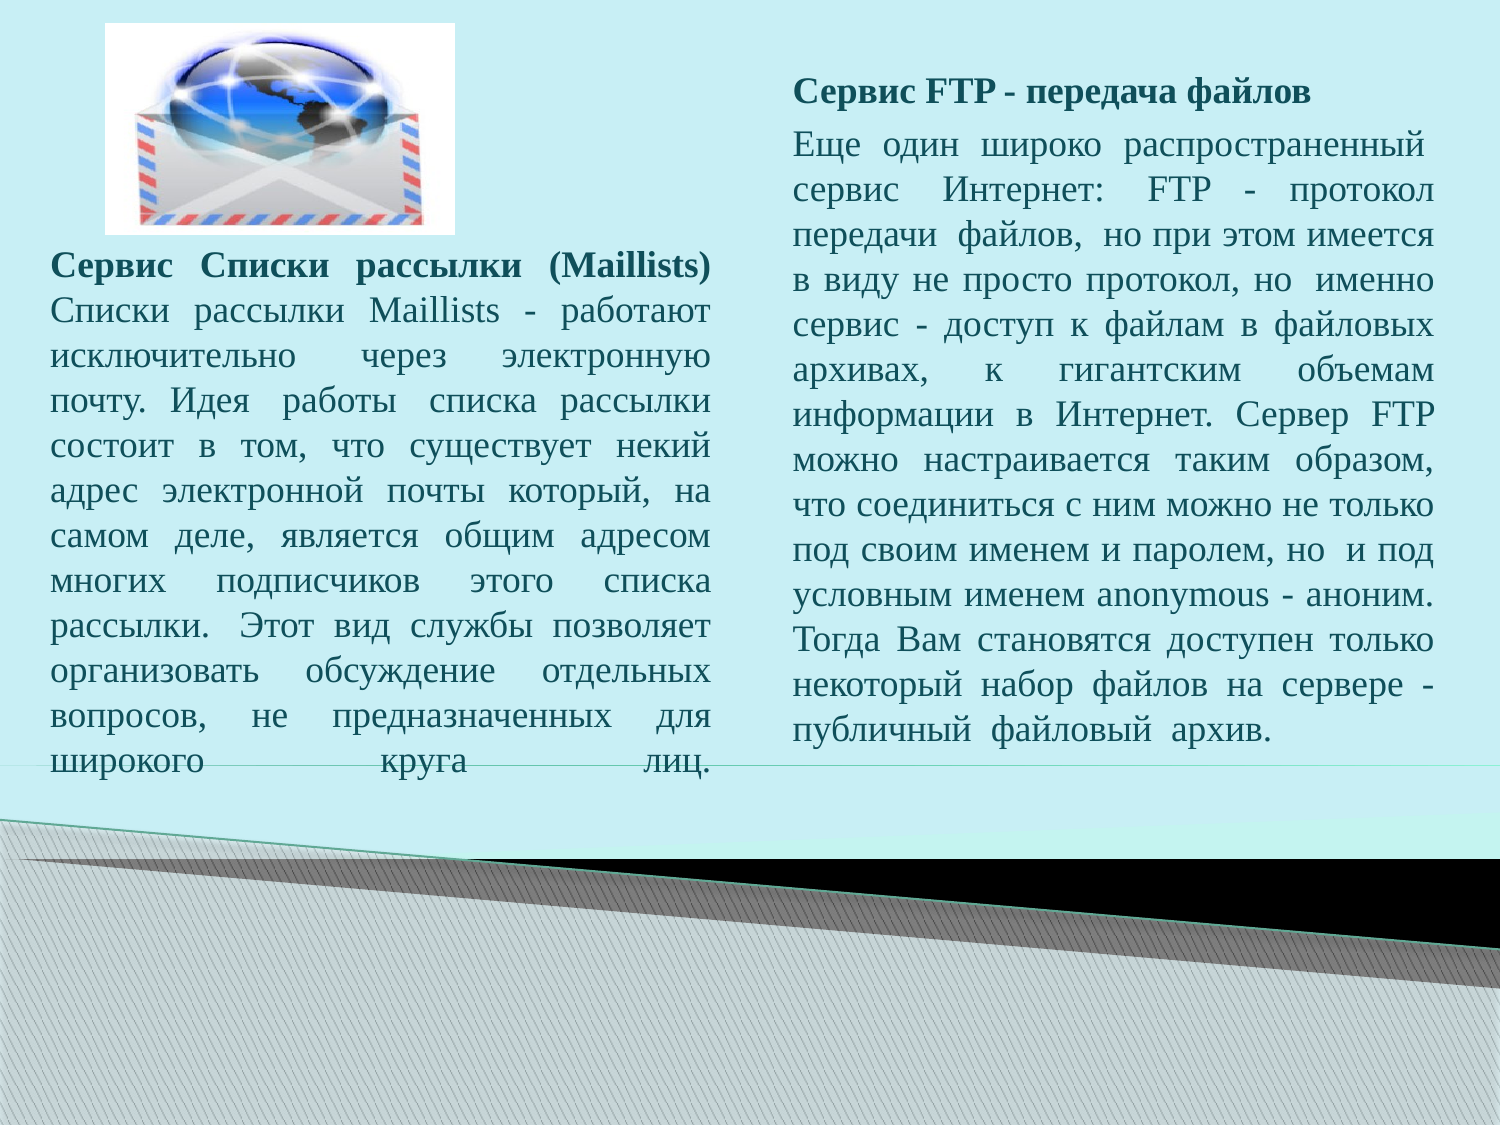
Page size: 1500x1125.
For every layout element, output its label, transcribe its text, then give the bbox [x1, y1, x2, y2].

subtitle Сервис FTP - передача файлов Еще один широко распространенный сервис Интернет: FTP - протокол передачи файлов, но при этом имеется в виду не просто протокол, но именно сервис - доступ к файлам в файловых архивах, к гигантским объемам информации в Интернет. Сервер FTP можно настраивается таким образом, что соединиться с ним можно не только под своим именем и паролем, но и под условным именем anonymous - аноним. Тогда Вам становятся доступен только некоторый набор файлов на сервере - публичный файловый архив. [785, 58, 1454, 856]
picture [105, 23, 455, 235]
title Сервис Списки рассылки (Maillists) Списки рассылки Maillists - работают исключительно через электронную почту. Идея работы списка рассылки состоит в том, что существует некий адрес электронной почты который, на самом деле, является общим адресом многих подписчиков этого списка рассылки. Этот вид службы позволяет организовать обсуждение отдельных вопросов, не предназначенных для широкого круга лиц. [35, 187, 727, 832]
picture [5, 859, 1500, 989]
